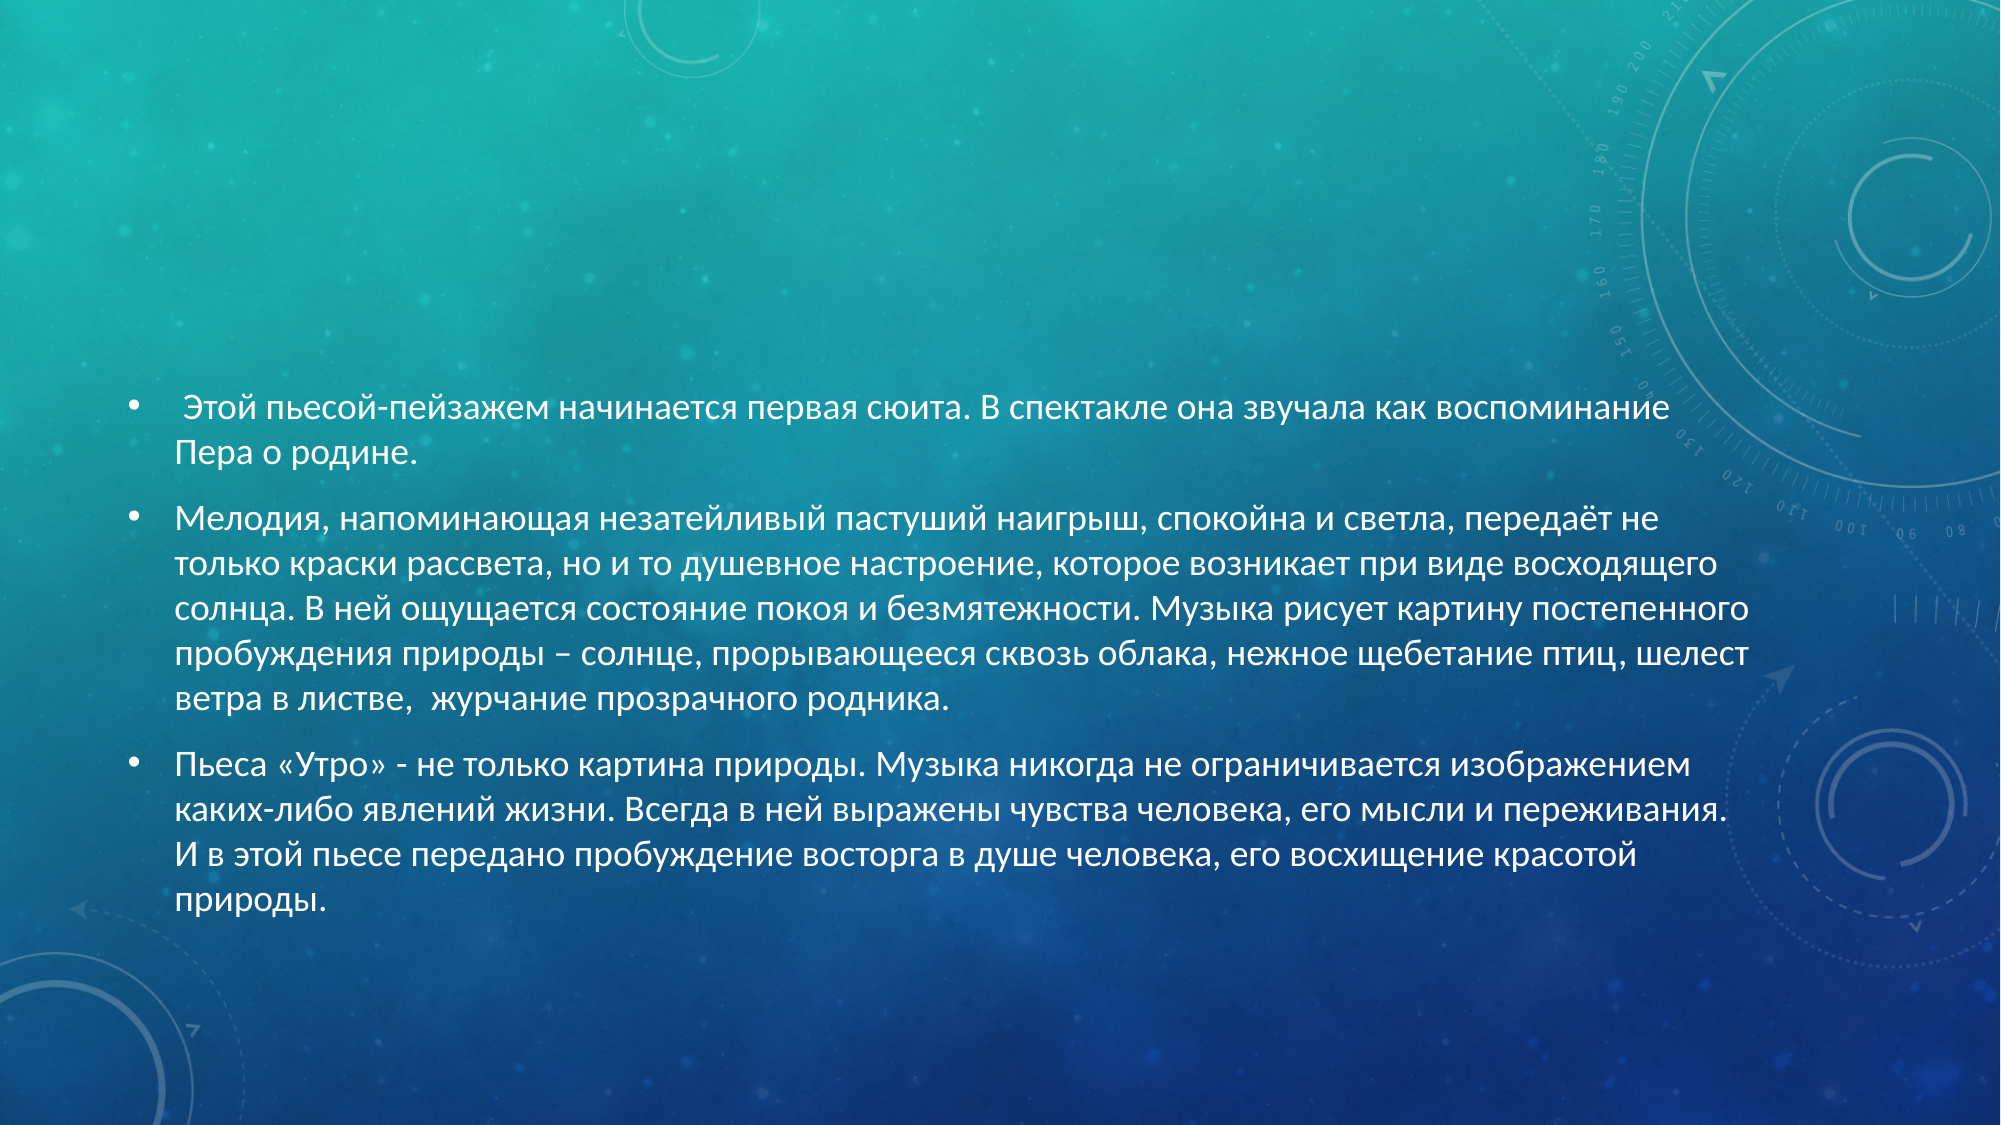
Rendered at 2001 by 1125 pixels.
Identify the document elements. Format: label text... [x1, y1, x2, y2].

picture [0, 0, 2001, 1125]
list Этой пьесой-пейзажем начинается первая сюита. В спектакле она звучала как воспоминание Пера о родине. Мелодия, напоминающая незатейливый пастуший наигрыш, спокойна и светла, передаёт не только краски рассвета, но и то душевное настроение, которое возникает при виде восходящего солнца. В ней ощущается состояние покоя и безмятежности. Музыка рисует картину постепенного пробуждения природы – солнце, прорывающееся сквозь облака, нежное щебетание птиц, шелест ветра в листве, журчание прозрачного родника. Пьеса «Утро» - не только картина природы. Музыка никогда не ограничивается изображением каких-либо явлений жизни. Всегда в ней выражены чувства человека, его мысли и переживания. И в этой пьесе передано пробуждение восторга в душе человека, его восхищение красотой природы. [112, 351, 1775, 950]
